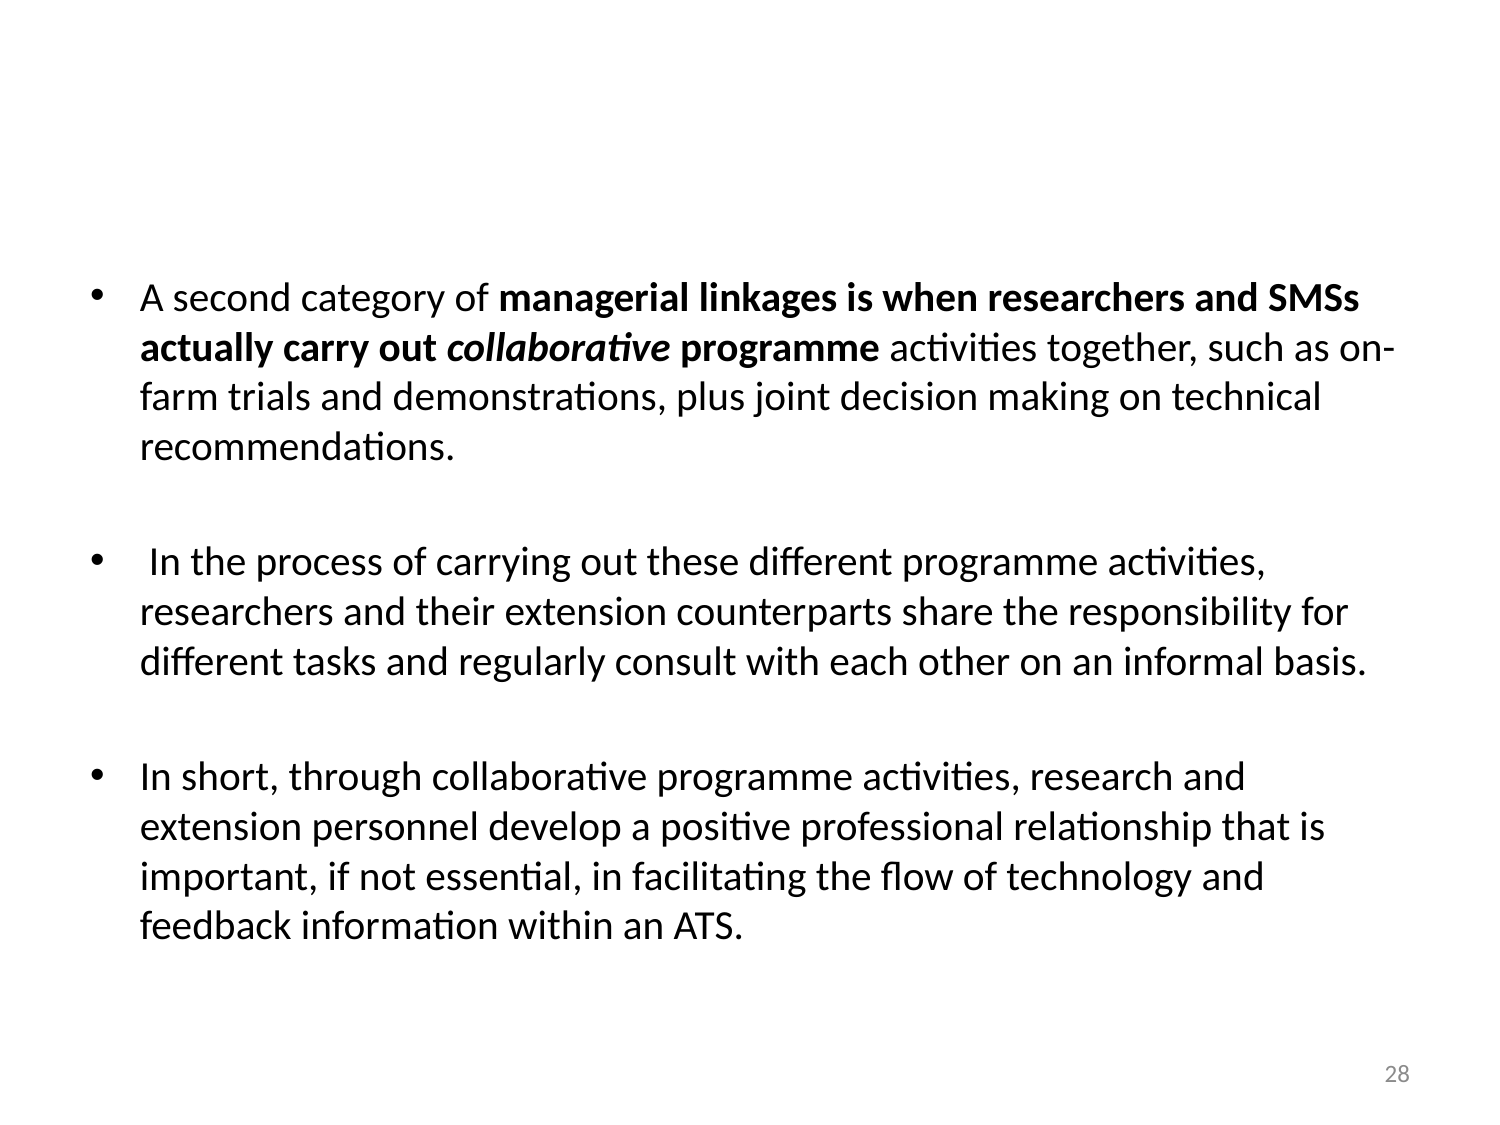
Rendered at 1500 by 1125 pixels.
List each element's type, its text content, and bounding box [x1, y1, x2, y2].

list A second category of managerial linkages is when researchers and SMSs actually carry out collaborative programme activities together, such as on-farm trials and demonstrations, plus joint decision making on technical recommendations. In the process of carrying out these different programme activities, researchers and their extension counterparts share the responsibility for different tasks and regularly consult with each other on an informal basis. In short, through collaborative programme activities, research and extension personnel develop a positive professional relationship that is important, if not essential, in facilitating the flow of technology and feedback information within an ATS. [75, 262, 1425, 1005]
slide_number 28 [1074, 1042, 1425, 1103]
